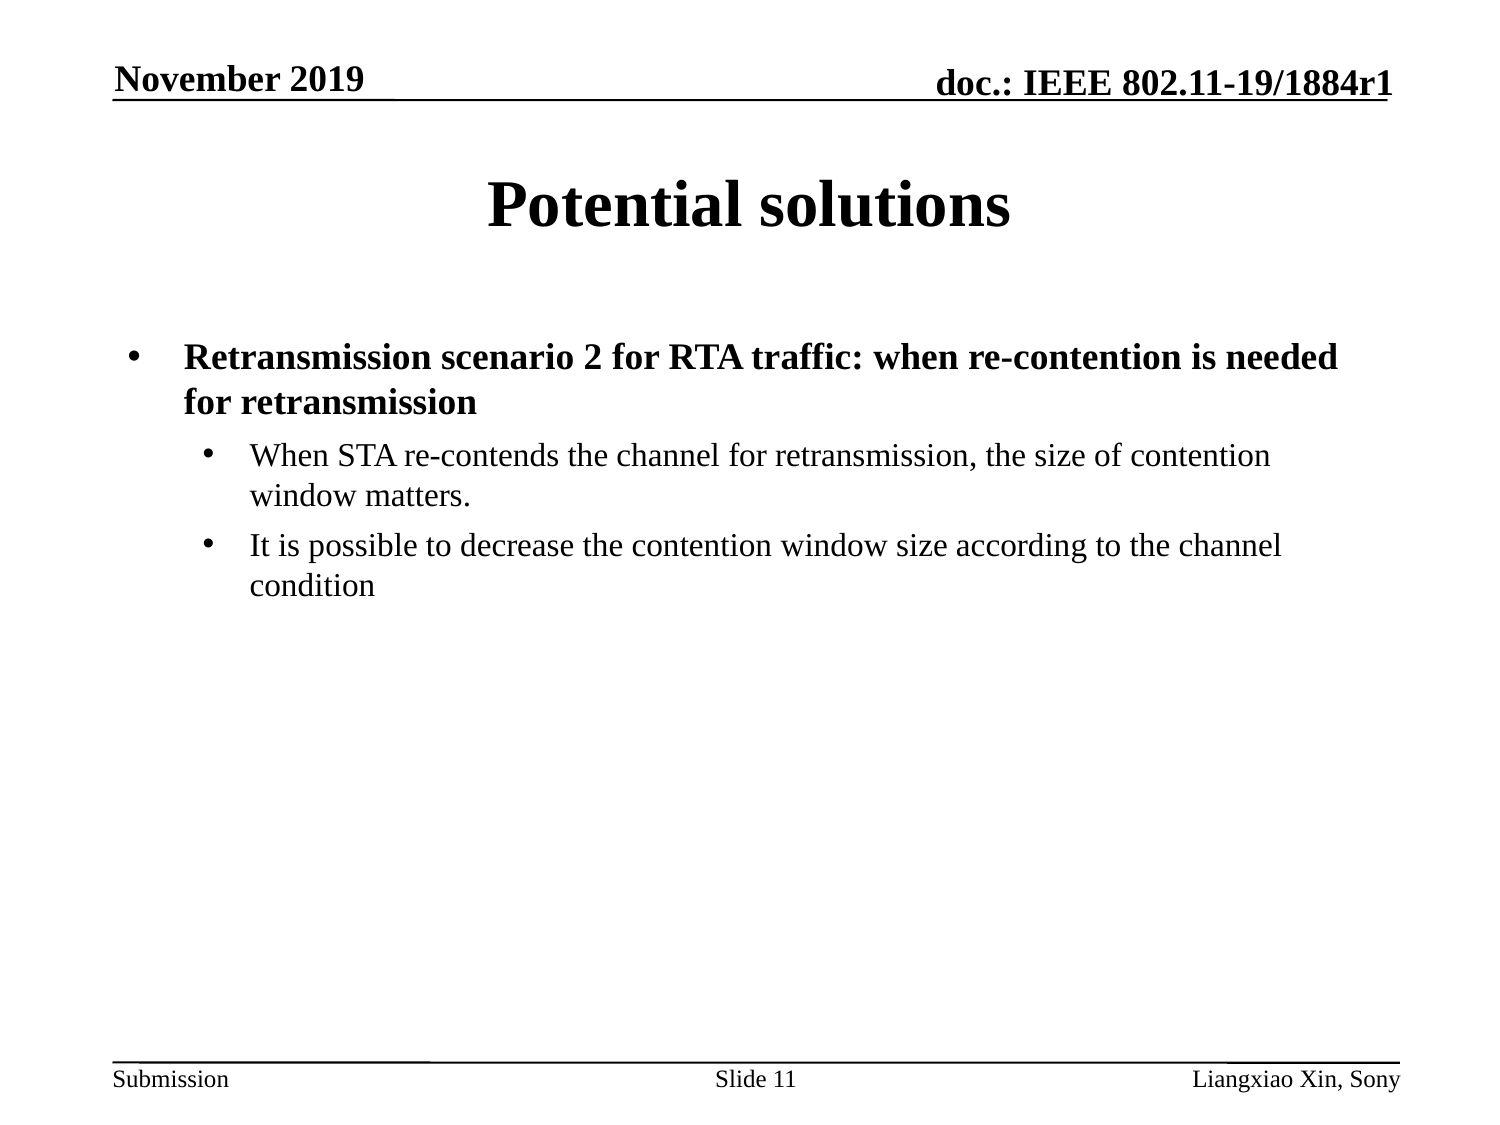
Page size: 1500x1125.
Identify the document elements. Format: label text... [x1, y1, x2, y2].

slide_number Slide 11 [712, 1061, 800, 1123]
title Potential solutions [112, 112, 1388, 288]
list Retransmission scenario 2 for RTA traffic: when re-contention is needed for retransmission When STA re-contends the channel for retransmission, the size of contention window matters. It is possible to decrease the contention window size according to the channel condition [112, 324, 1388, 1000]
footer Liangxiao Xin, Sony [878, 1061, 1402, 1093]
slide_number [114, 54, 423, 100]
